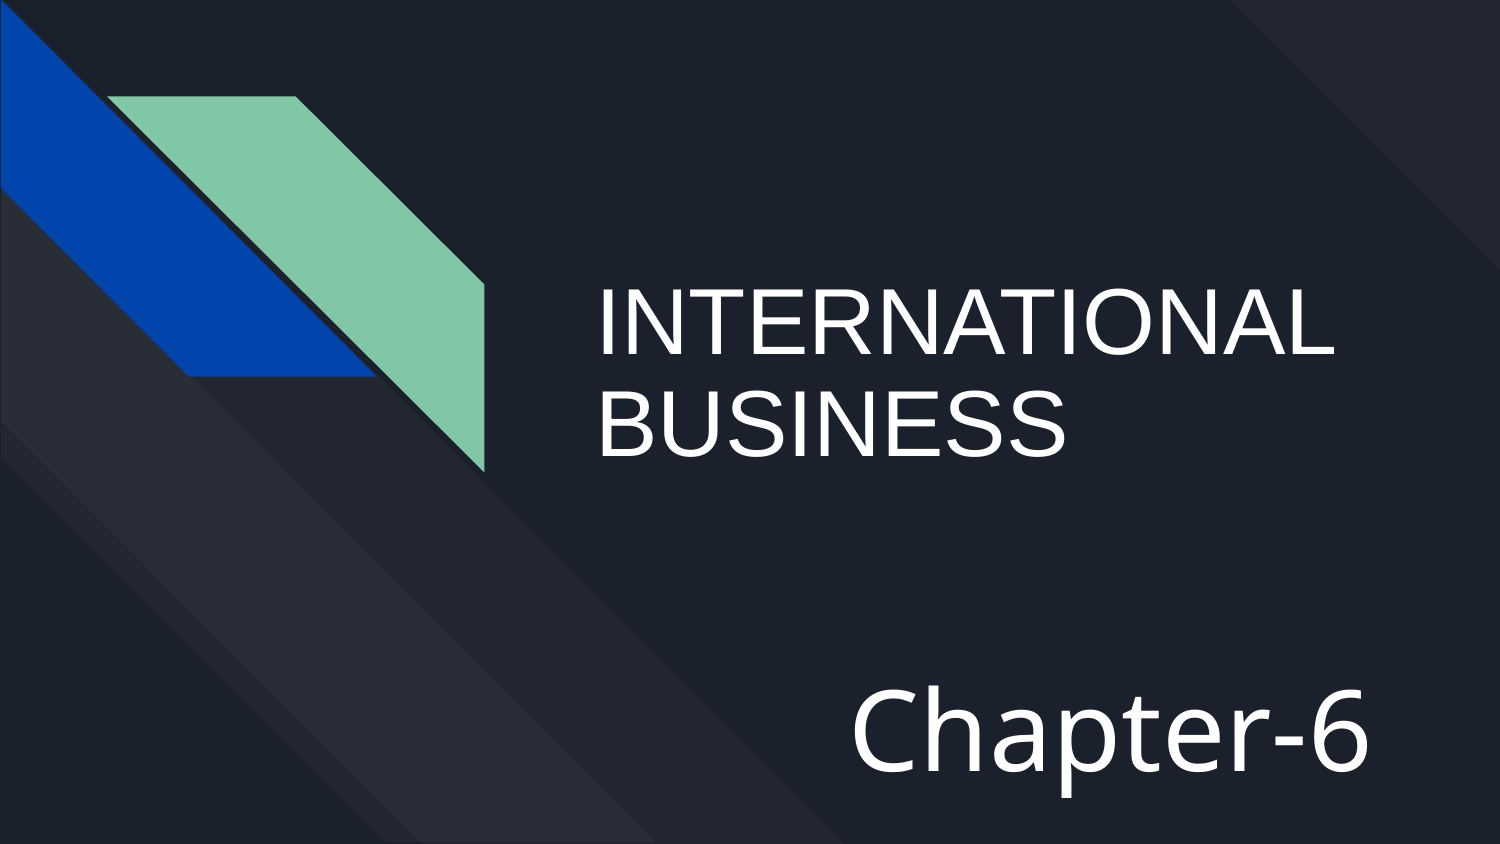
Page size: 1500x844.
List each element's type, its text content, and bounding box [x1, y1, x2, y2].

title INTERNATIONAL BUSINESS [580, 258, 1404, 518]
subtitle Chapter-6 [833, 643, 1404, 727]
